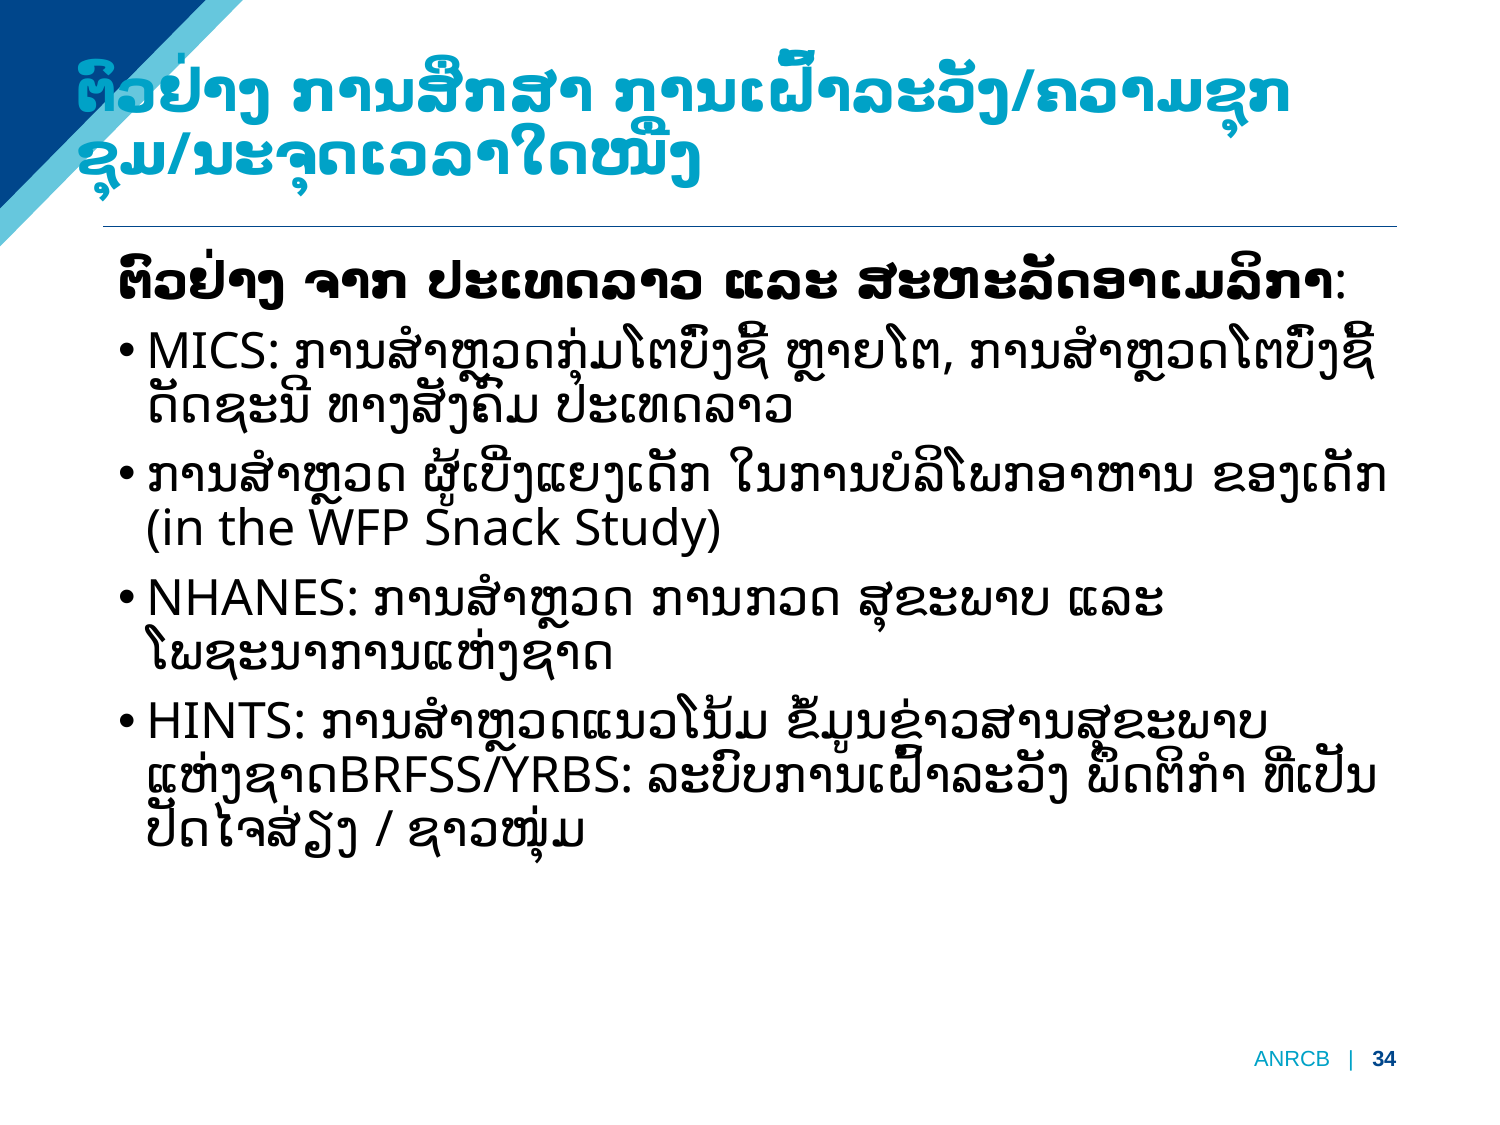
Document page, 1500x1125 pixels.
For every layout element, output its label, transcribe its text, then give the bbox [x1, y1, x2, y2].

list ຕົວຢ່າງ ຈາກ ປະເທດລາວ ແລະ ສະຫະລັດອາເມລິກາ: MICS: ການສໍາຫຼວດກຸ່ມໂຕບົ່ງຊີ້ ຫຼາຍໂຕ, ການສໍາຫຼວດໂຕບົ່ງຊີ້ດັດຊະນີ ທາງສັງຄົມ ປະເທດລາວ ການສໍາຫຼວດ ຜູ້ເບີ່ງແຍງເດັກ ໃນການບໍລິໂພກອາຫານ ຂອງເດັກ (in the WFP Snack Study) NHANES: ການສໍາຫຼວດ ການກວດ ສຸຂະພາບ ແລະ ໂພຊະນາການແຫ່ງຊາດ HINTS: ການສໍາຫຼວດແນວໂນ້ມ ຂໍ້ມູນຂ່າວສານສຸຂະພາບແຫ່ງຊາດBRFSS/YRBS: ລະບົບການເຝົ້າລະວັງ ພຶດຕິກໍາ ທີ່ເປັນປັດໄຈສ່ຽງ / ຊາວໜຸ່ມ [103, 247, 1460, 906]
slide_number ANRCB | 34 [1159, 1041, 1408, 1073]
title ຕົວຢ່າງ ການສຶກສາ ການເຝົ້າລະວັງ/ຄວາມຊຸກຊຸມ/ນະຈຸດເວລາໃດໜື່ງ [61, 27, 1453, 195]
